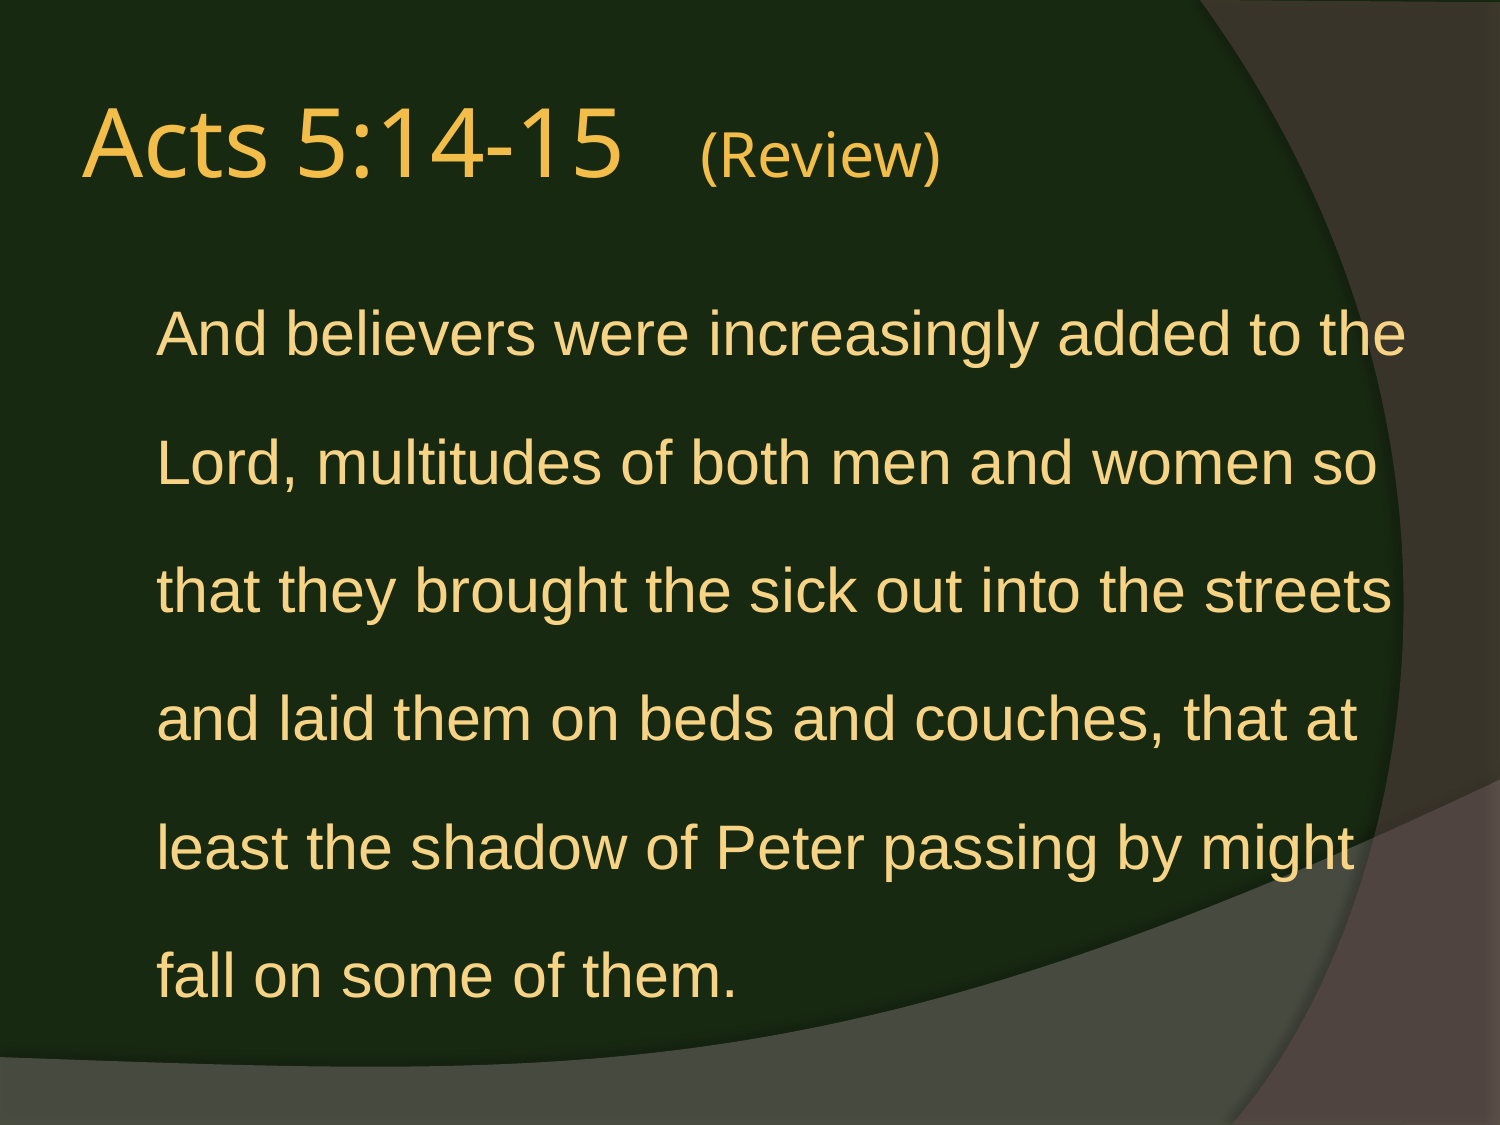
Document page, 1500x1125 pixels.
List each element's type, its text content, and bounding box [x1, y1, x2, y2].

title Acts 5:14-15 (Review) [75, 45, 1300, 232]
list And believers were increasingly added to the Lord, multitudes of both men and women so that they brought the sick out into the streets and laid them on beds and couches, that at least the shadow of Peter passing by might fall on some of them. [75, 232, 1425, 1034]
